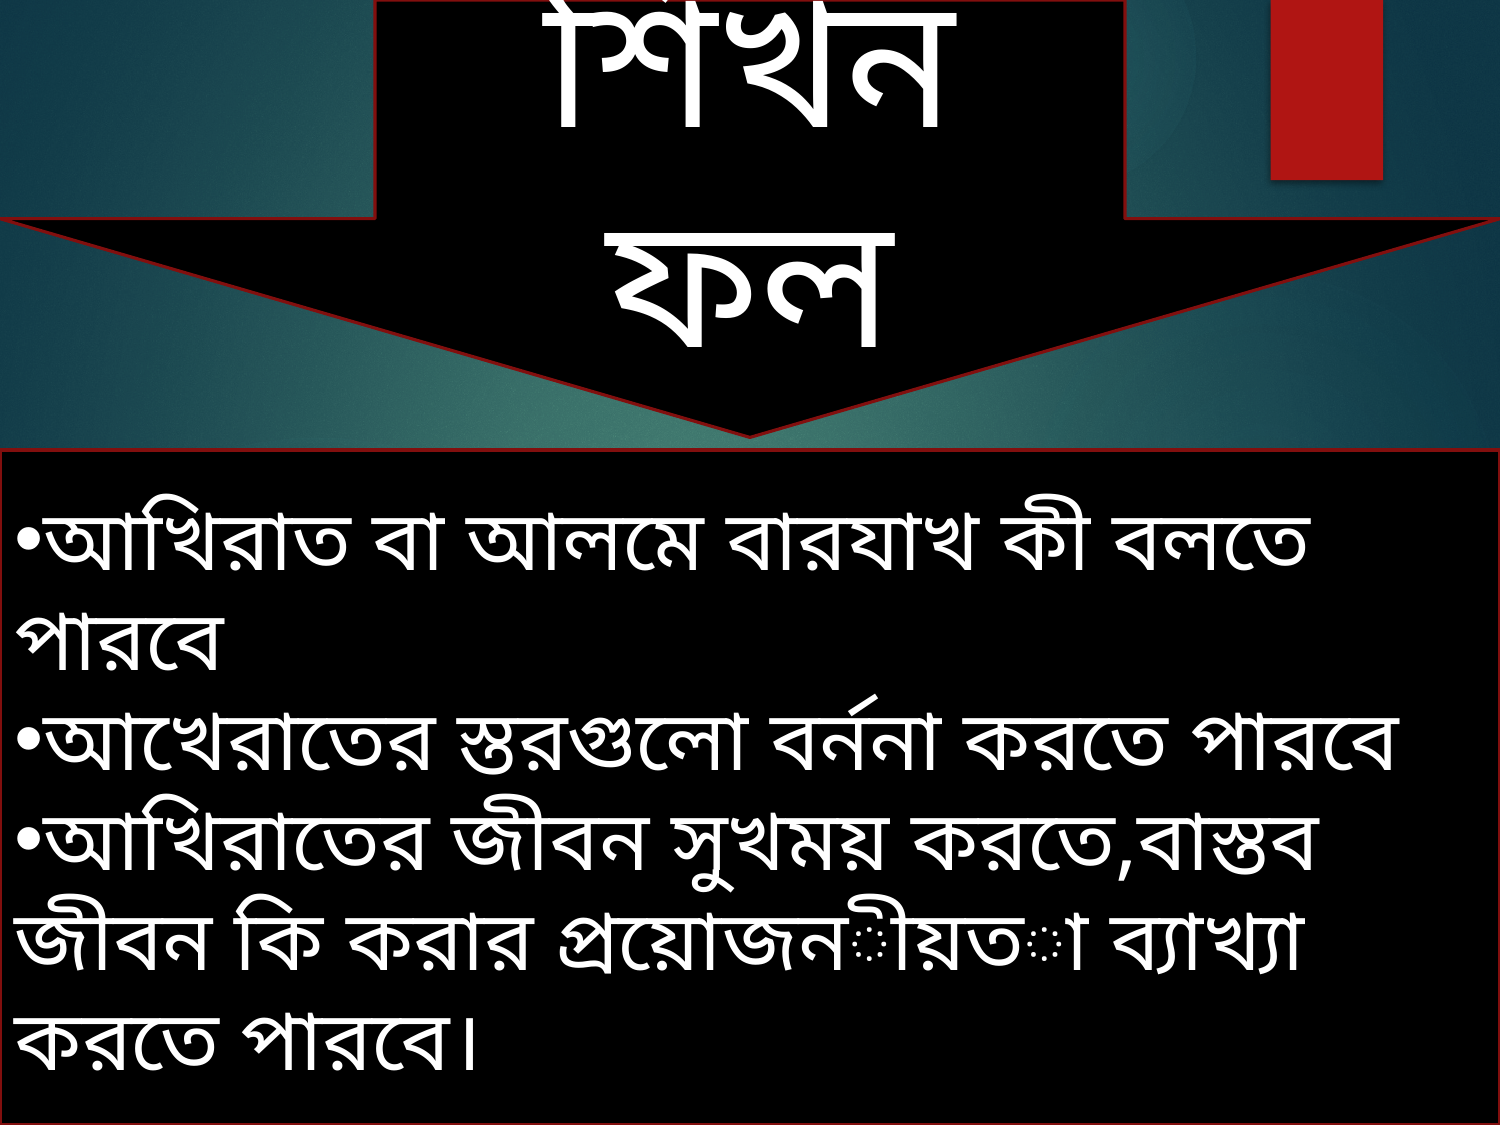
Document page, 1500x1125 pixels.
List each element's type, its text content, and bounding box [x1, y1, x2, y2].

text_box শিখন ফল [0, 0, 1500, 439]
text_box আখিরাত বা আলমে বারযাখ কী বলতে পারবে আখেরাতের স্তরগুলো বর্ননা করতে পারবে আখিরাতের জীবন সুখময় করতে,বাস্তব জীবন কি করার প্রয়োজনীয়তা ব্যাখ্যা করতে পারবে। [0, 448, 1500, 1125]
